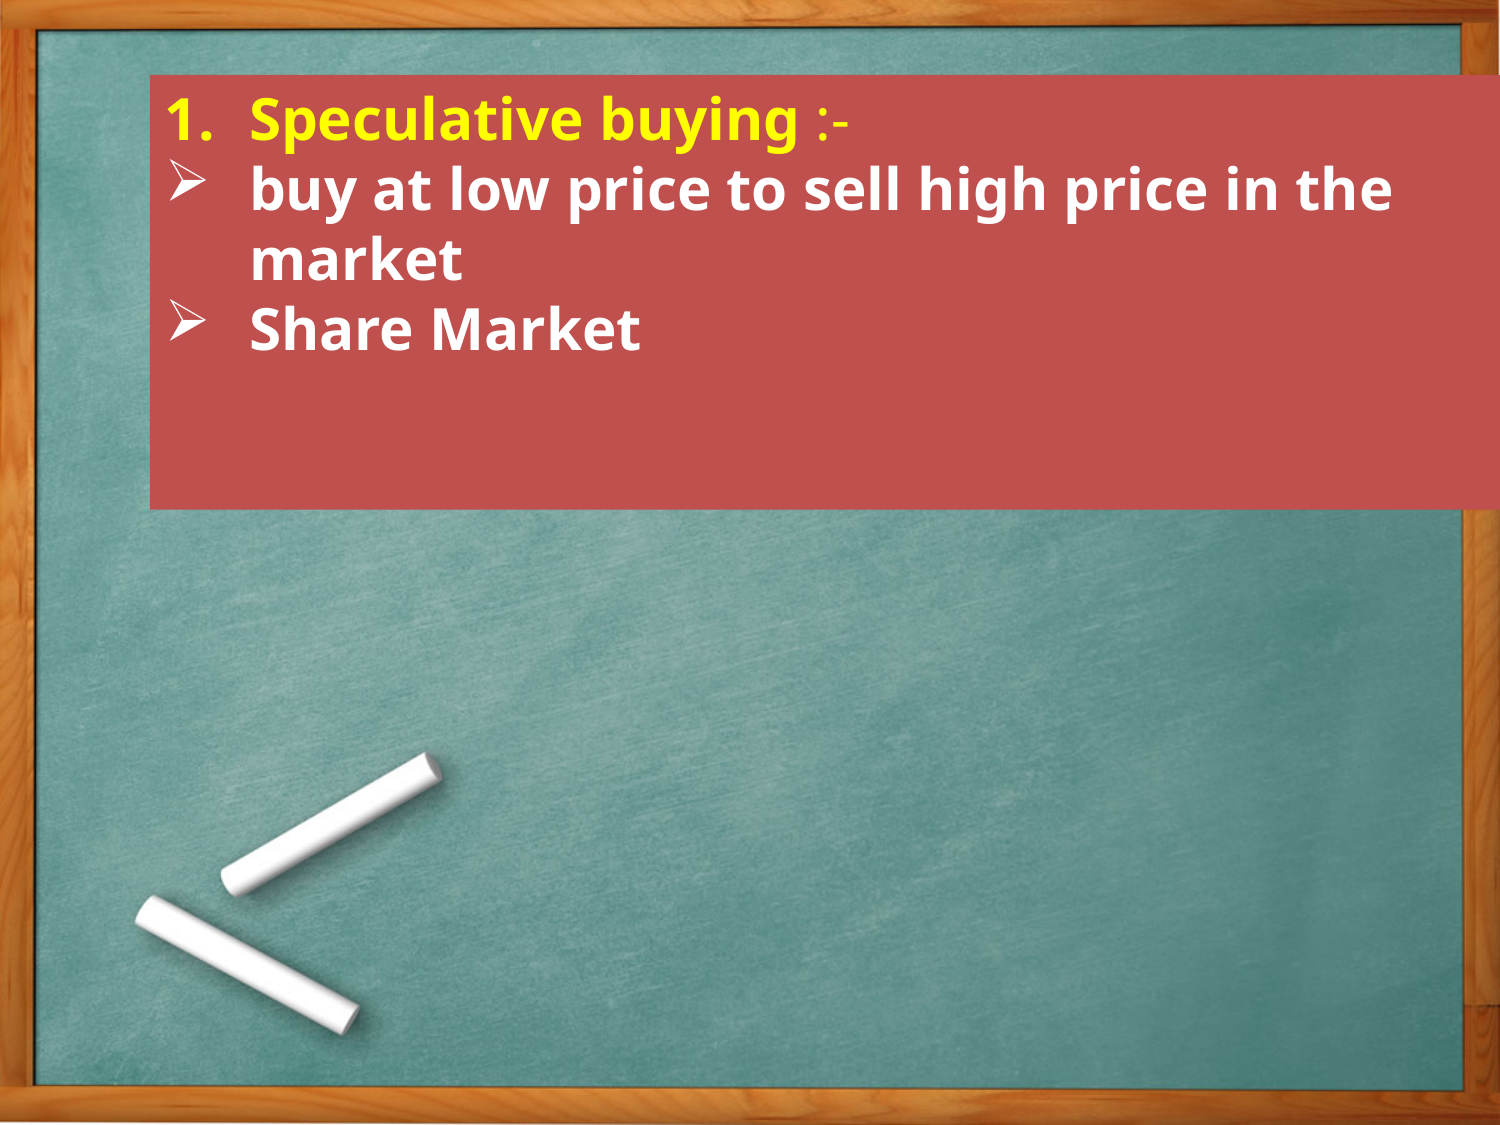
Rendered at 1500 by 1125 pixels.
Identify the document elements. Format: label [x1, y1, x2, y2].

list [0, 0, 1500, 1125]
